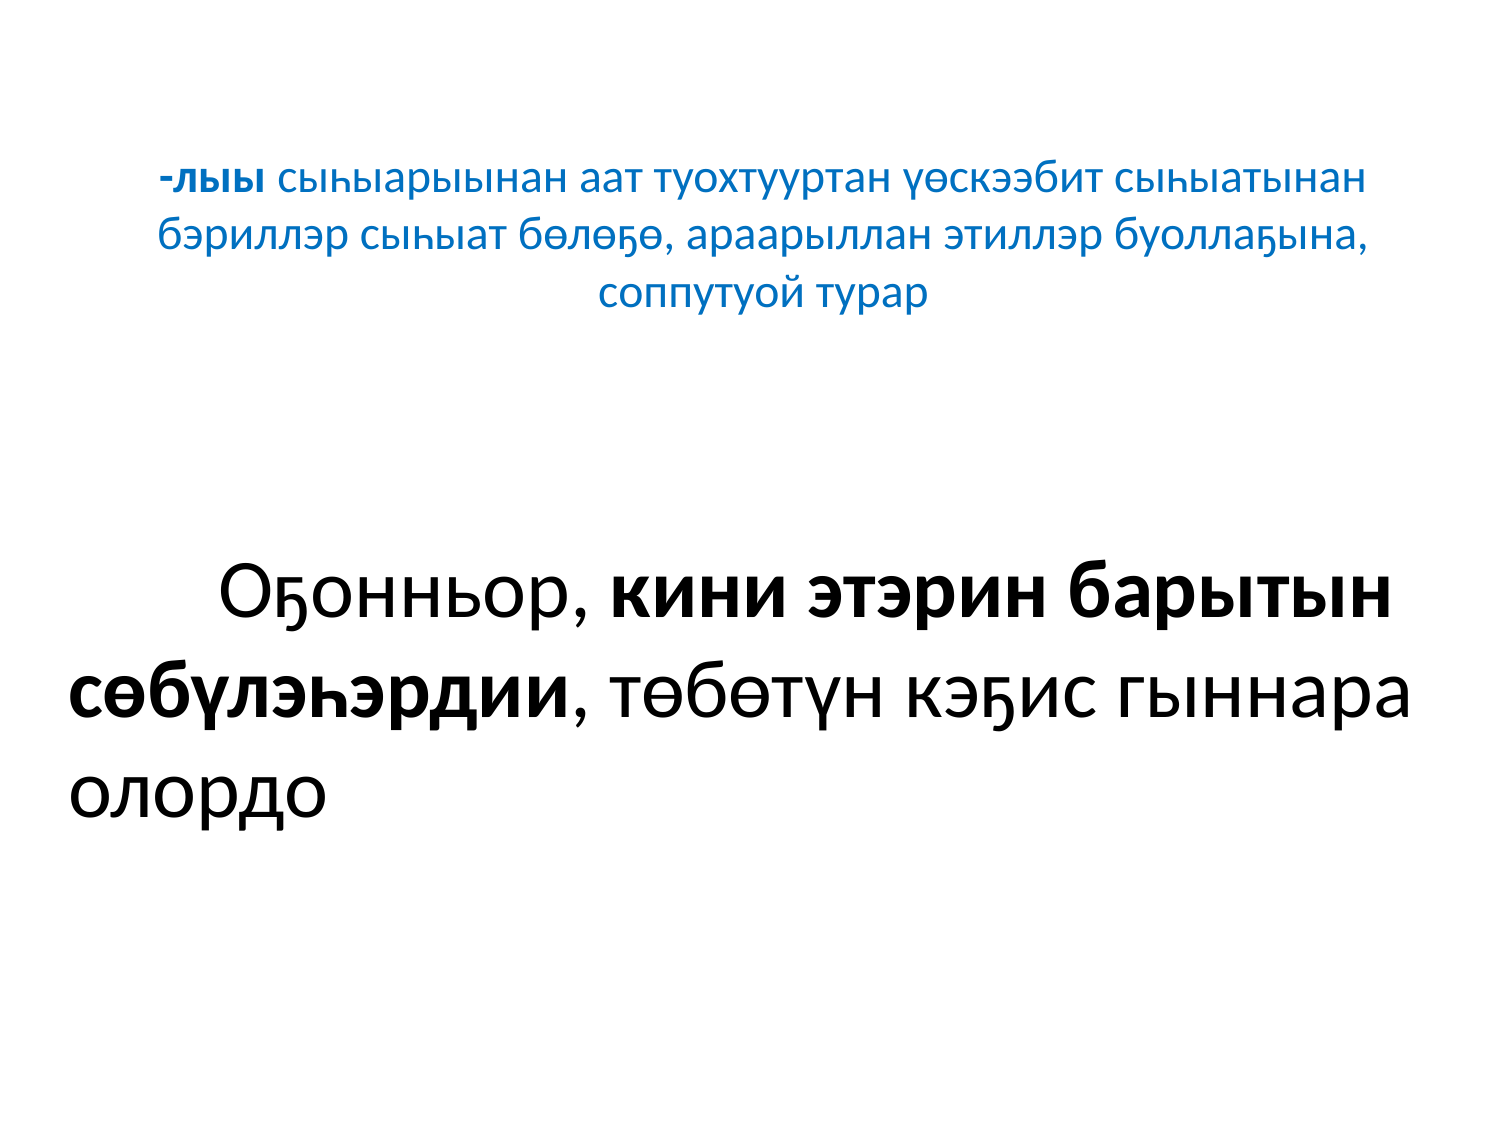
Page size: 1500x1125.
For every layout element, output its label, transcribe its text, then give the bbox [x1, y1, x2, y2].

title -лыы сыһыарыынан аат туохтууртан үөскээбит сыһыатынан бэриллэр сыһыат бөлөҕө, араарыллан этиллэр буоллаҕына, соппутуой турар [88, 137, 1439, 325]
list Оҕонньор, кини этэрин барытын сөбүлэһэрдии, төбөтүн кэҕис гыннара олордо [53, 527, 1500, 1125]
